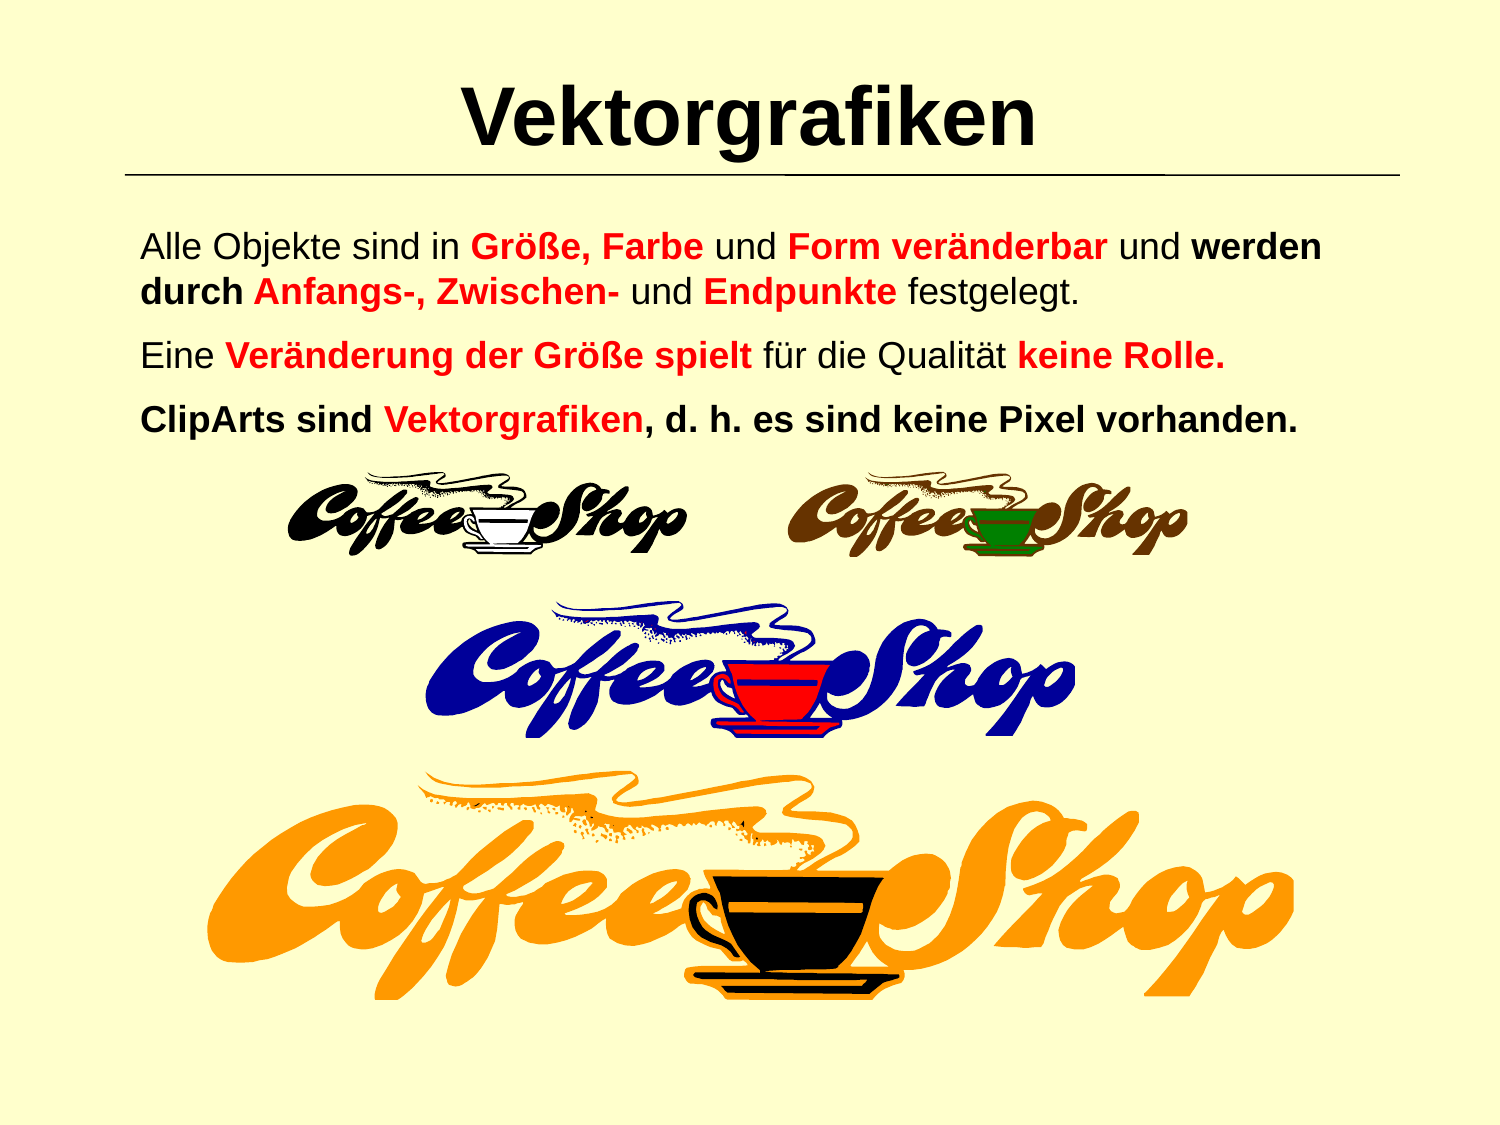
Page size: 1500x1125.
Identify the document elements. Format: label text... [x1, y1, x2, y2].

text_box Alle Objekte sind in Größe, Farbe und Form veränderbar und werden durch Anfangs-, Zwischen- und Endpunkte festgelegt. Eine Veränderung der Größe spielt für die Qualität keine Rolle. ClipArts sind Vektorgrafiken, d. h. es sind keine Pixel vorhanden. [124, 214, 1400, 448]
picture [206, 769, 1294, 1000]
title Vektorgrafiken [112, 62, 1388, 163]
picture [787, 471, 1188, 557]
picture [287, 471, 688, 557]
picture [424, 599, 1076, 738]
